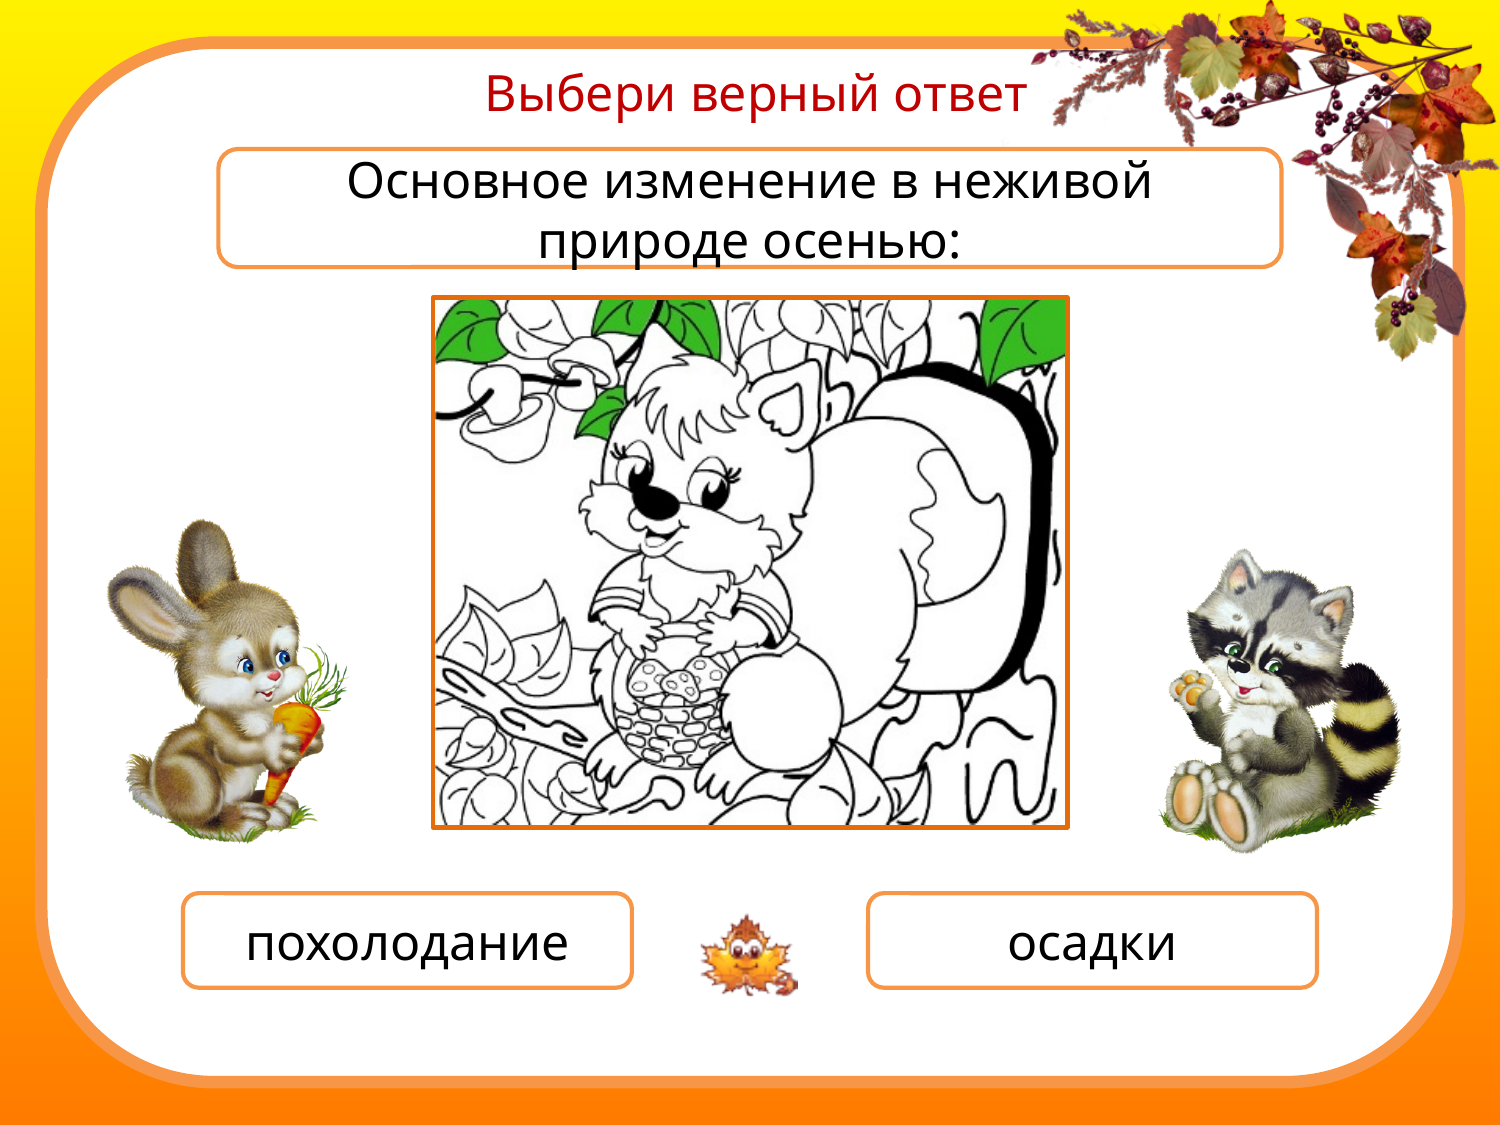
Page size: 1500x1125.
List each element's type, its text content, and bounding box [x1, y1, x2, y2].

picture [1001, 0, 1500, 362]
picture [100, 514, 358, 848]
text_box Основное изменение в неживой природе осенью: [216, 146, 1284, 270]
text_box похолодание [180, 891, 634, 990]
picture [1151, 538, 1407, 860]
picture [434, 299, 1066, 826]
text_box Выбери верный ответ [469, 54, 1043, 130]
picture [690, 904, 798, 999]
text_box осадки [865, 891, 1320, 990]
